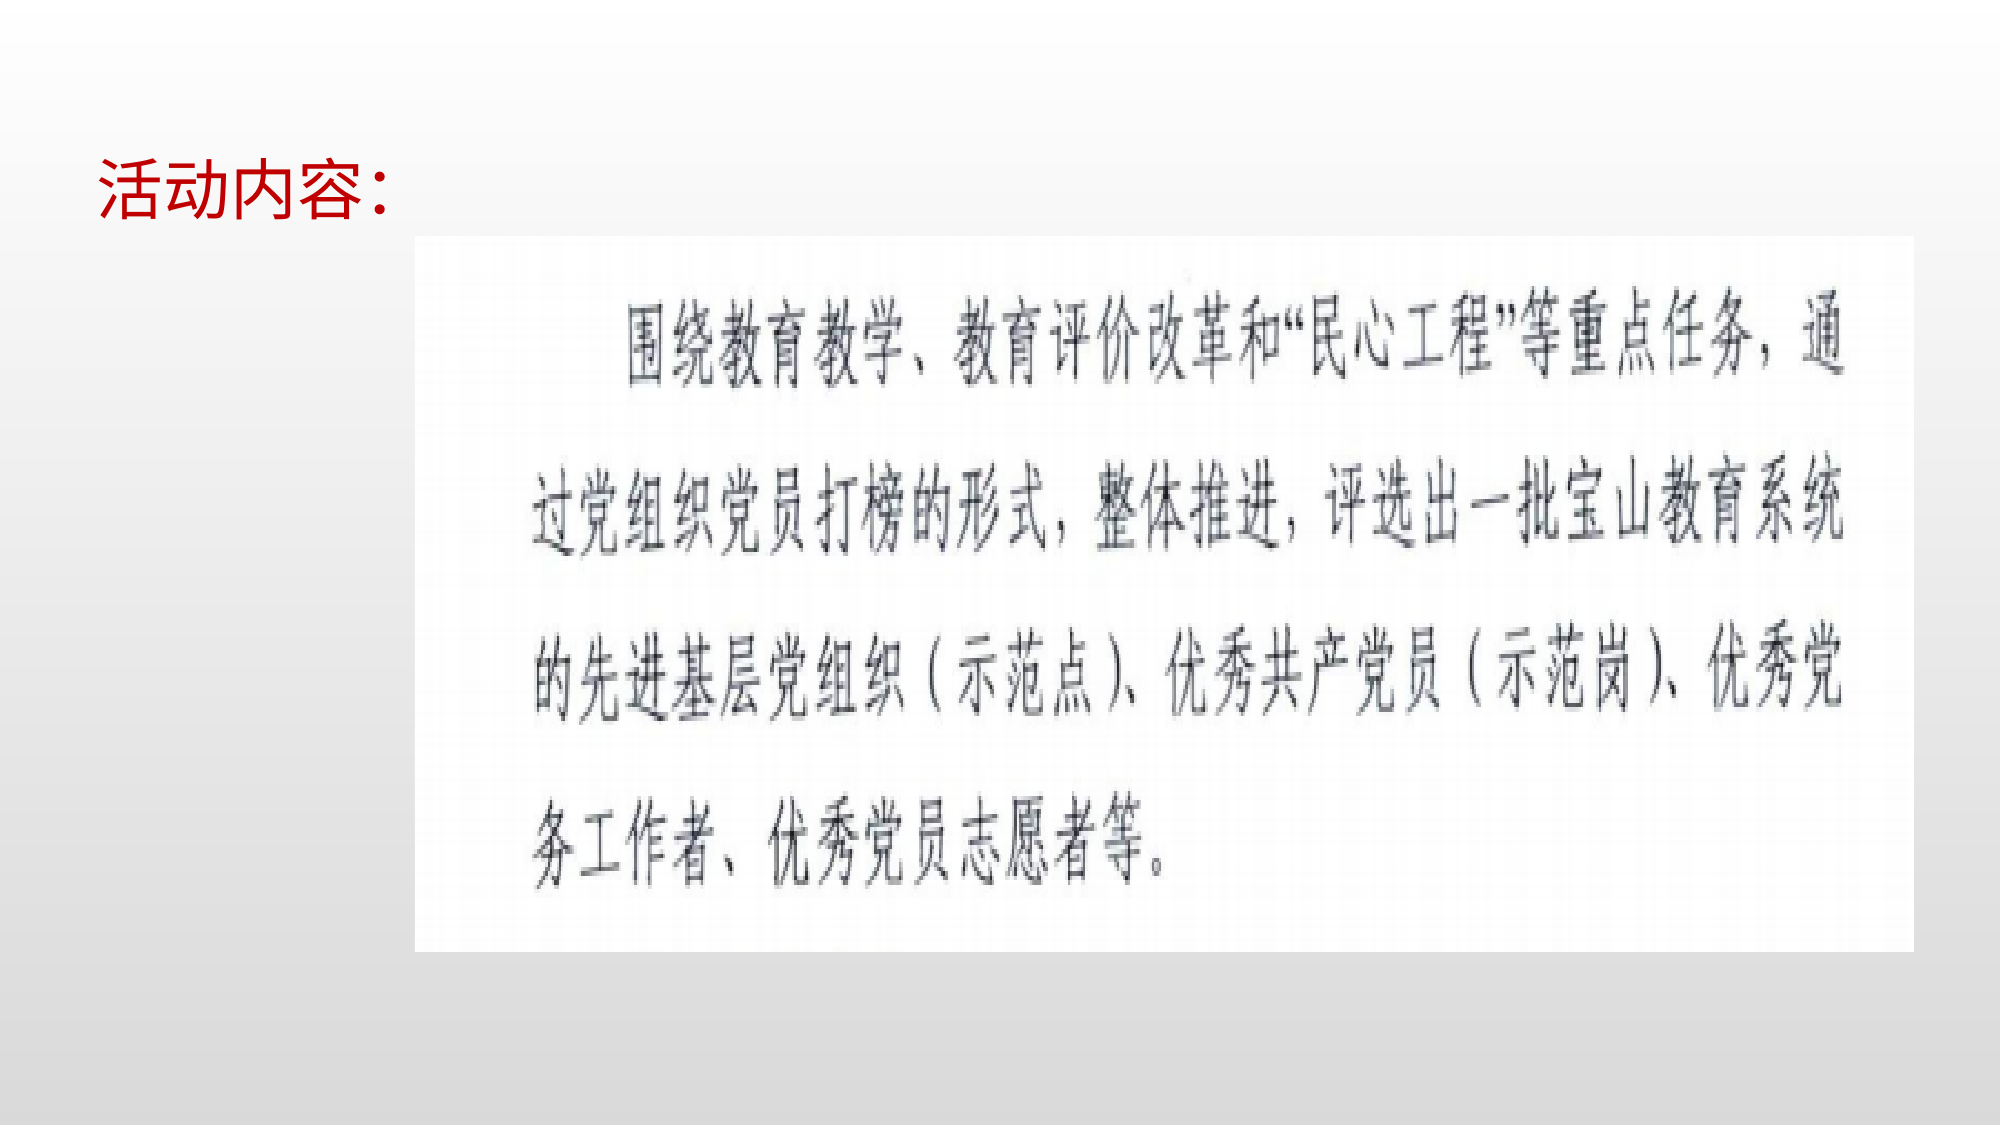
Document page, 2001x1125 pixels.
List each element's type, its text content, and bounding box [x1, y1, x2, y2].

text_box 活动内容： [82, 140, 446, 236]
picture [414, 236, 1914, 952]
